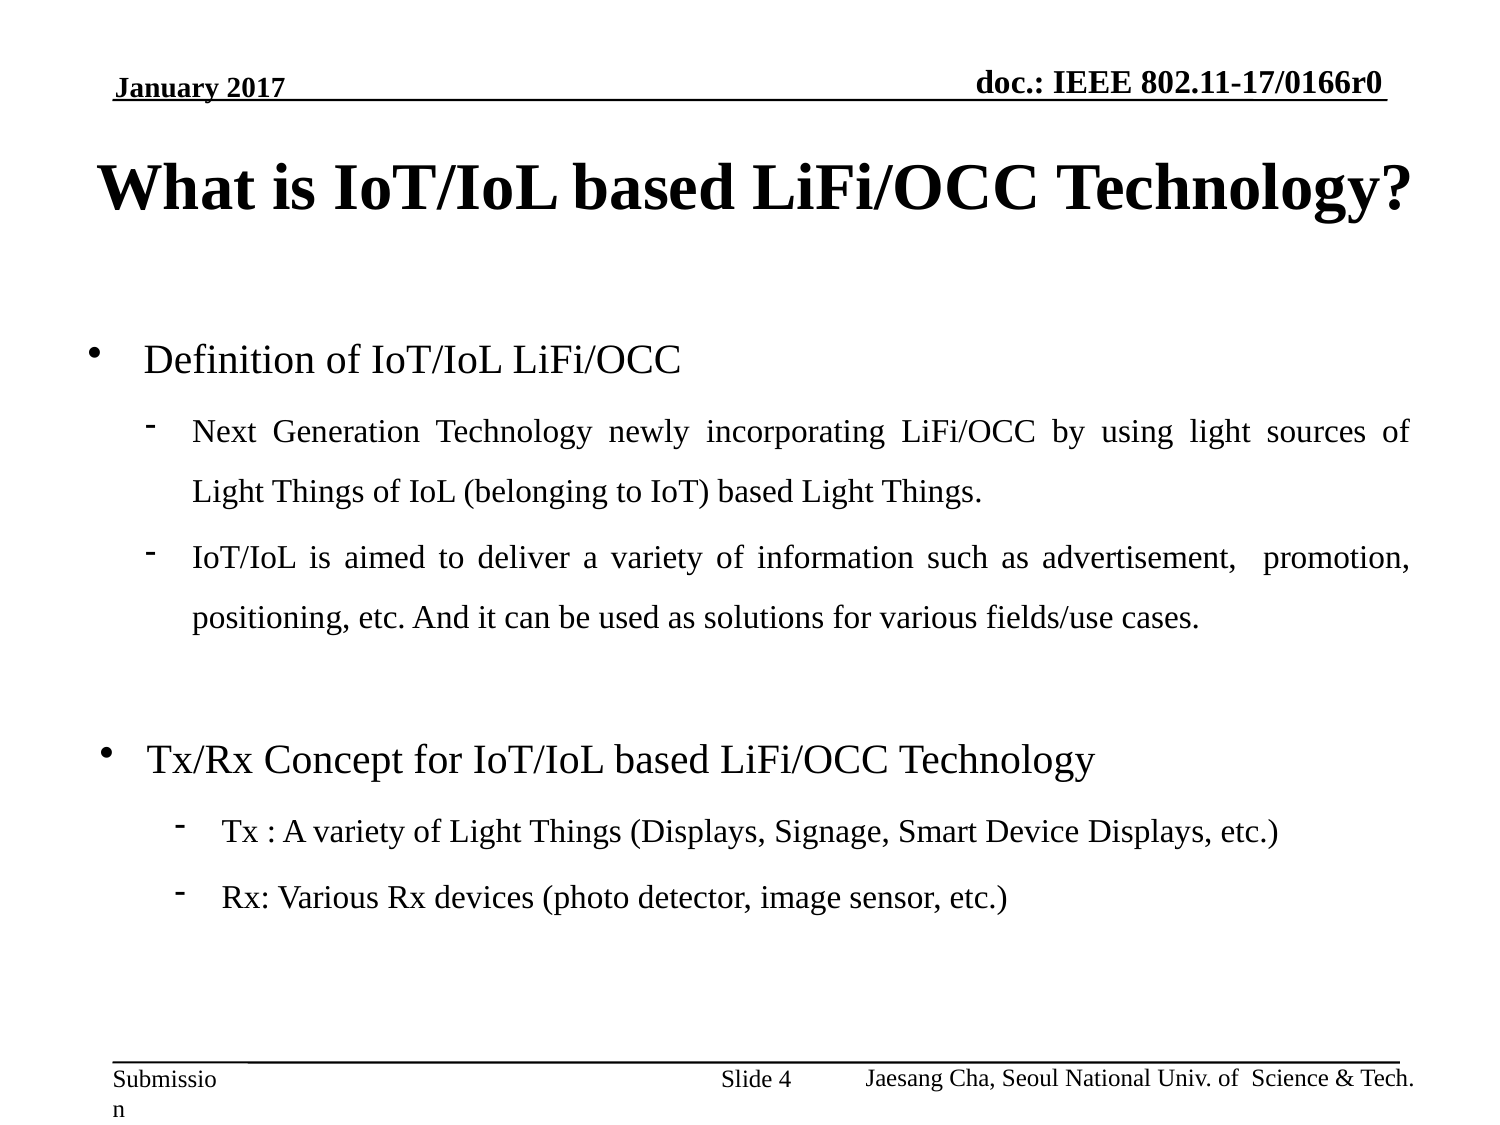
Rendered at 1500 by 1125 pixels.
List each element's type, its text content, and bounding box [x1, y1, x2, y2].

slide_number Slide 4 [720, 1061, 792, 1093]
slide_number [99, 60, 363, 112]
text_box What is IoT/IoL based LiFi/OCC Technology? [37, 135, 1475, 231]
text_box Tx/Rx Concept for IoT/IoL based LiFi/OCC Technology Tx : A variety of Light Things (Displays, Signage, Smart Device Displays, etc.) Rx: Various Rx devices (photo detector, image sensor, etc.) [84, 699, 1388, 923]
text_box Definition of IoT/IoL LiFi/OCC Next Generation Technology newly incorporating LiFi/OCC by using light sources of Light Things of IoL (belonging to IoT) based Light Things. IoT/IoL is aimed to deliver a variety of information such as advertisement, promotion, positioning, etc. And it can be used as solutions for various fields/use cases. [72, 299, 1428, 643]
